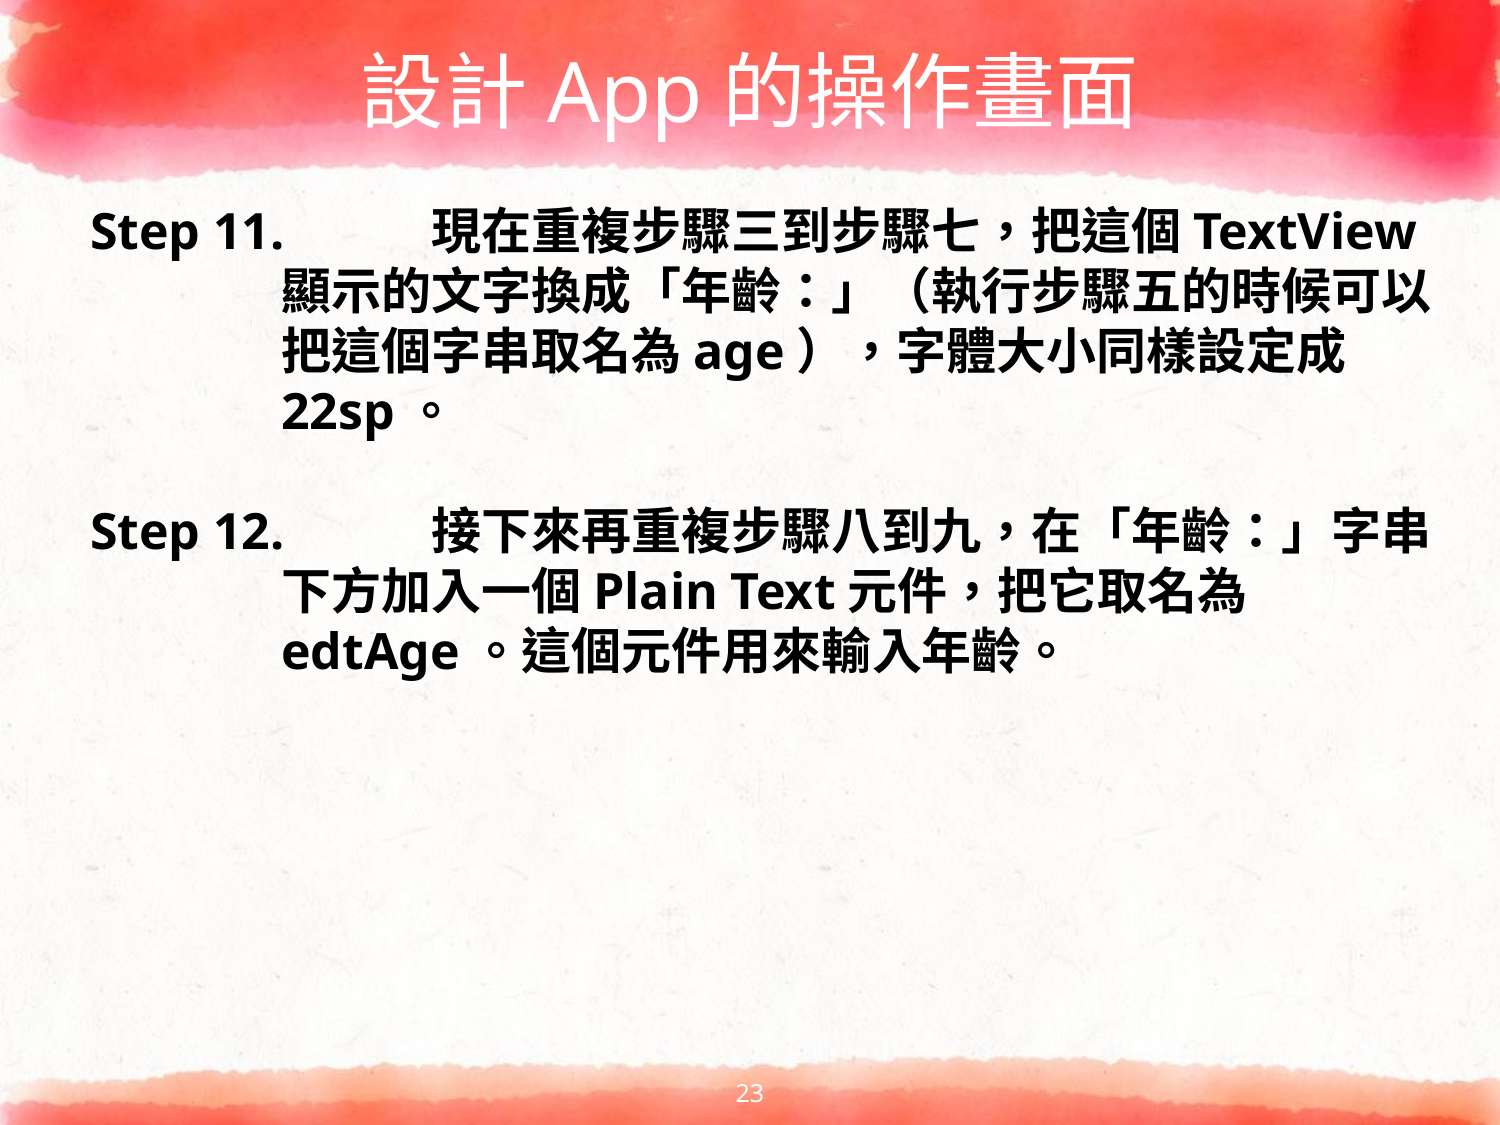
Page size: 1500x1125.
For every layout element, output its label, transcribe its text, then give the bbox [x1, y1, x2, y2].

picture [0, 183, 1500, 1125]
text_box Step 11. 現在重複步驟三到步驟七，把這個TextView顯示的文字換成「年齡：」（執行步驟五的時候可以把這個字串取名為age），字體大小同樣設定成22sp。 Step 12. 接下來再重複步驟八到九，在「年齡：」字串下方加入一個Plain Text元件，把它取名為edtAge。這個元件用來輸入年齡。 [75, 184, 1459, 965]
title 設計App的操作畫面 [0, 0, 1500, 183]
slide_number 23 [705, 1062, 795, 1125]
